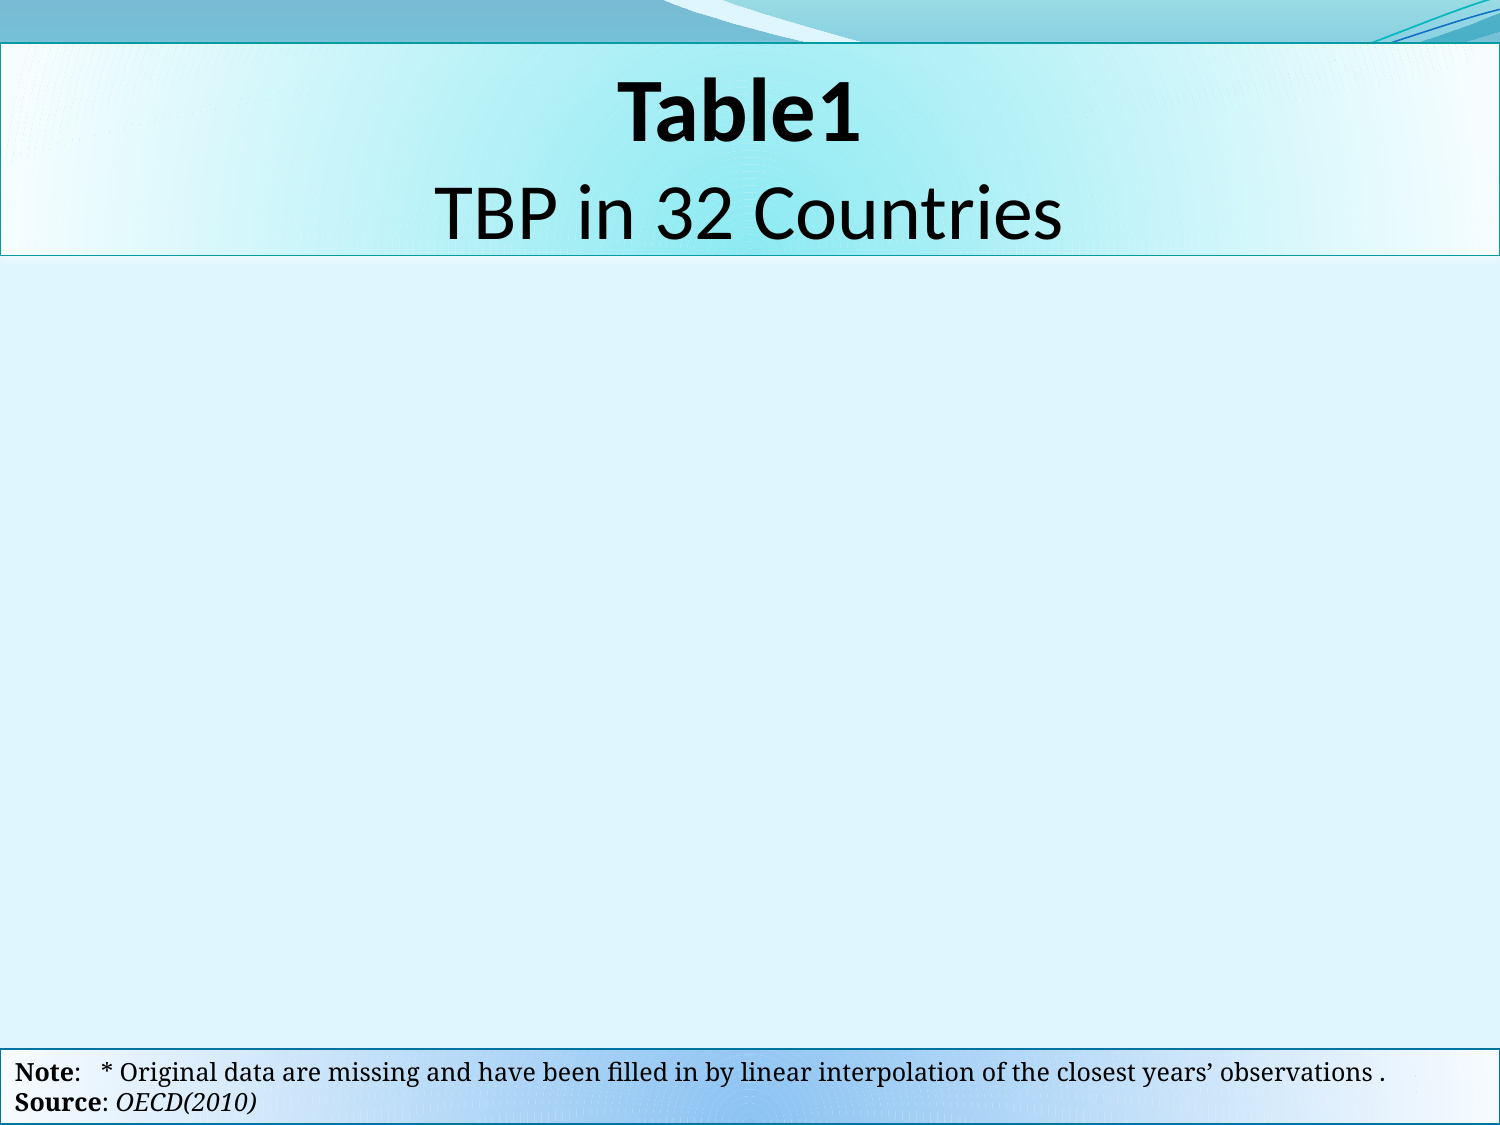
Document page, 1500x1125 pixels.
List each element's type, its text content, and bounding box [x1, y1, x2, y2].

slide_number 9 [1299, 1042, 1425, 1103]
text_box Note: * Original data are missing and have been filled in by linear interpolation of the closest years’ observations . Source: OECD(2010) [0, 1048, 1500, 1125]
title Table1 TBP in 32 Countries [0, 42, 1500, 256]
